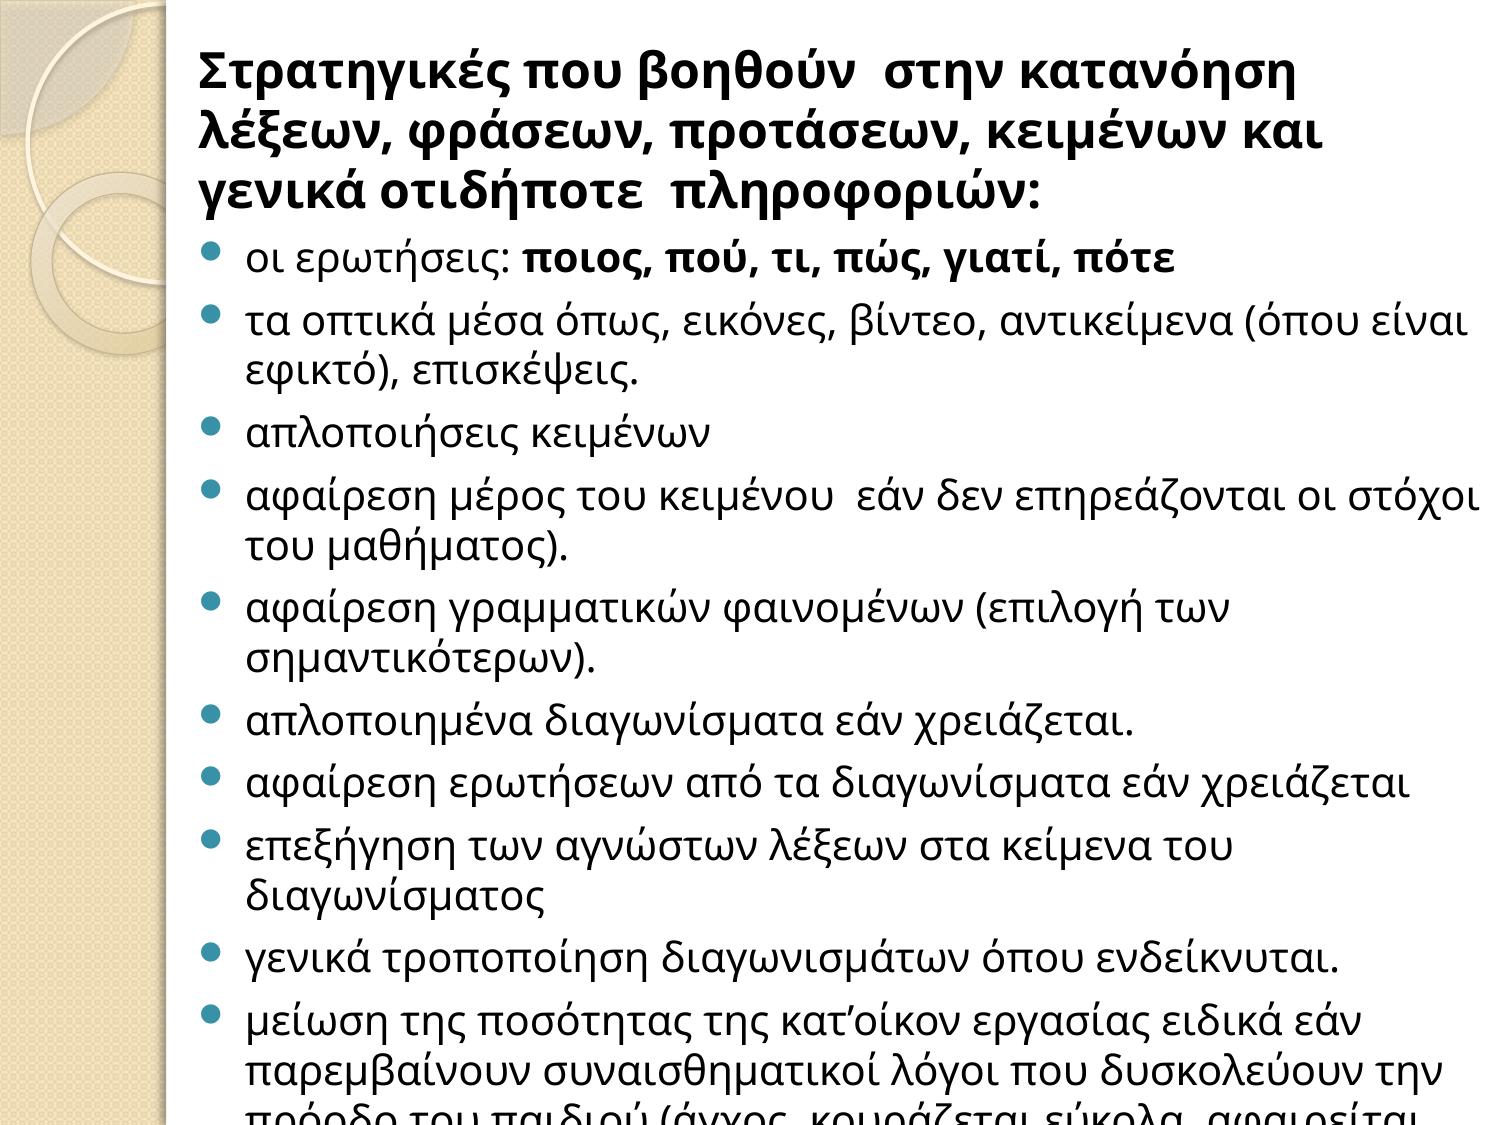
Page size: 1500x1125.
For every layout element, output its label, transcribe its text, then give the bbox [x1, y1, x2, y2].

list Στρατηγικές που βοηθούν στην κατανόηση λέξεων, φράσεων, προτάσεων, κειμένων και γενικά οτιδήποτε πληροφοριών: οι ερωτήσεις: ποιος, πού, τι, πώς, γιατί, πότε τα οπτικά μέσα όπως, εικόνες, βίντεο, αντικείμενα (όπου είναι εφικτό), επισκέψεις. απλοποιήσεις κειμένων αφαίρεση μέρος του κειμένου εάν δεν επηρεάζονται οι στόχοι του μαθήματος). αφαίρεση γραμματικών φαινομένων (επιλογή των σημαντικότερων). απλοποιημένα διαγωνίσματα εάν χρειάζεται. αφαίρεση ερωτήσεων από τα διαγωνίσματα εάν χρειάζεται επεξήγηση των αγνώστων λέξεων στα κείμενα του διαγωνίσματος γενικά τροποποίηση διαγωνισμάτων όπου ενδείκνυται. μείωση της ποσότητας της κατ’οίκον εργασίας ειδικά εάν παρεμβαίνουν συναισθηματικοί λόγοι που δυσκολεύουν την πρόοδο του παιδιού (άγχος, κουράζεται εύκολα, αφαιρείται, έλλειψη συγκέντρωσης, παραμελείται από την οικογένεια, κ.τ.λ. ). [170, 30, 1499, 965]
